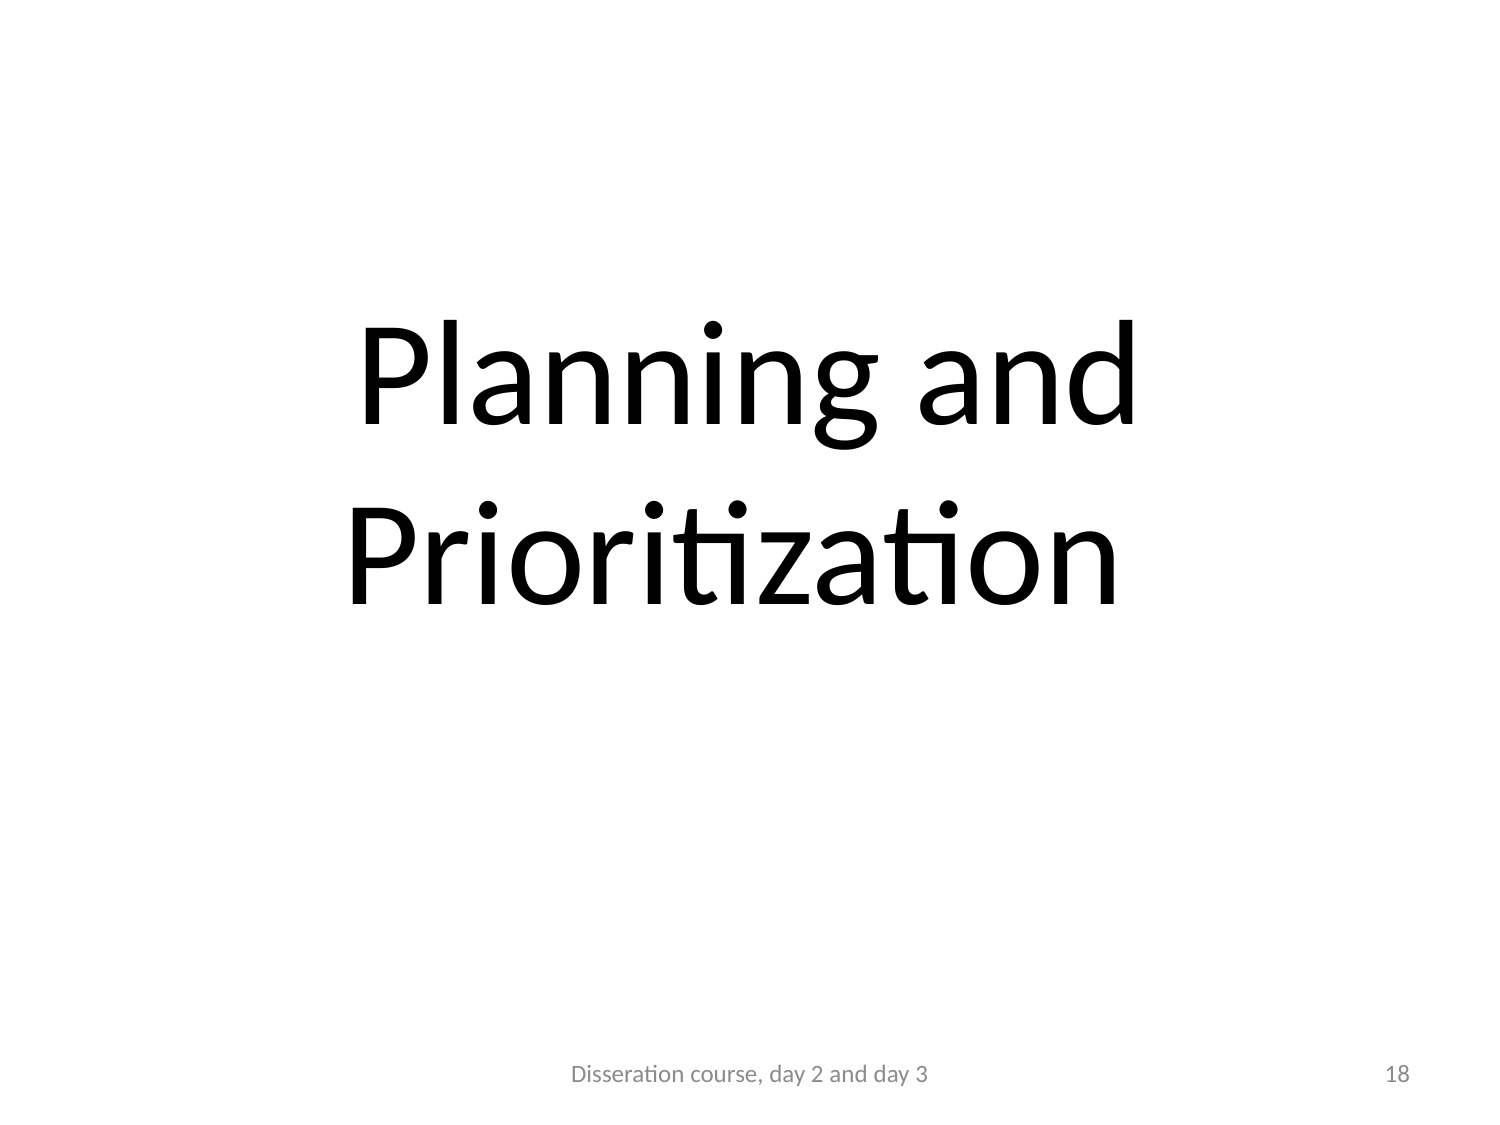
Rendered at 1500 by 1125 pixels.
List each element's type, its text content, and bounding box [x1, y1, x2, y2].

slide_number 18 [1074, 1042, 1425, 1103]
footer Disseration course, day 2 and day 3 [512, 1042, 988, 1103]
list Planning and Prioritization [75, 267, 1425, 1005]
